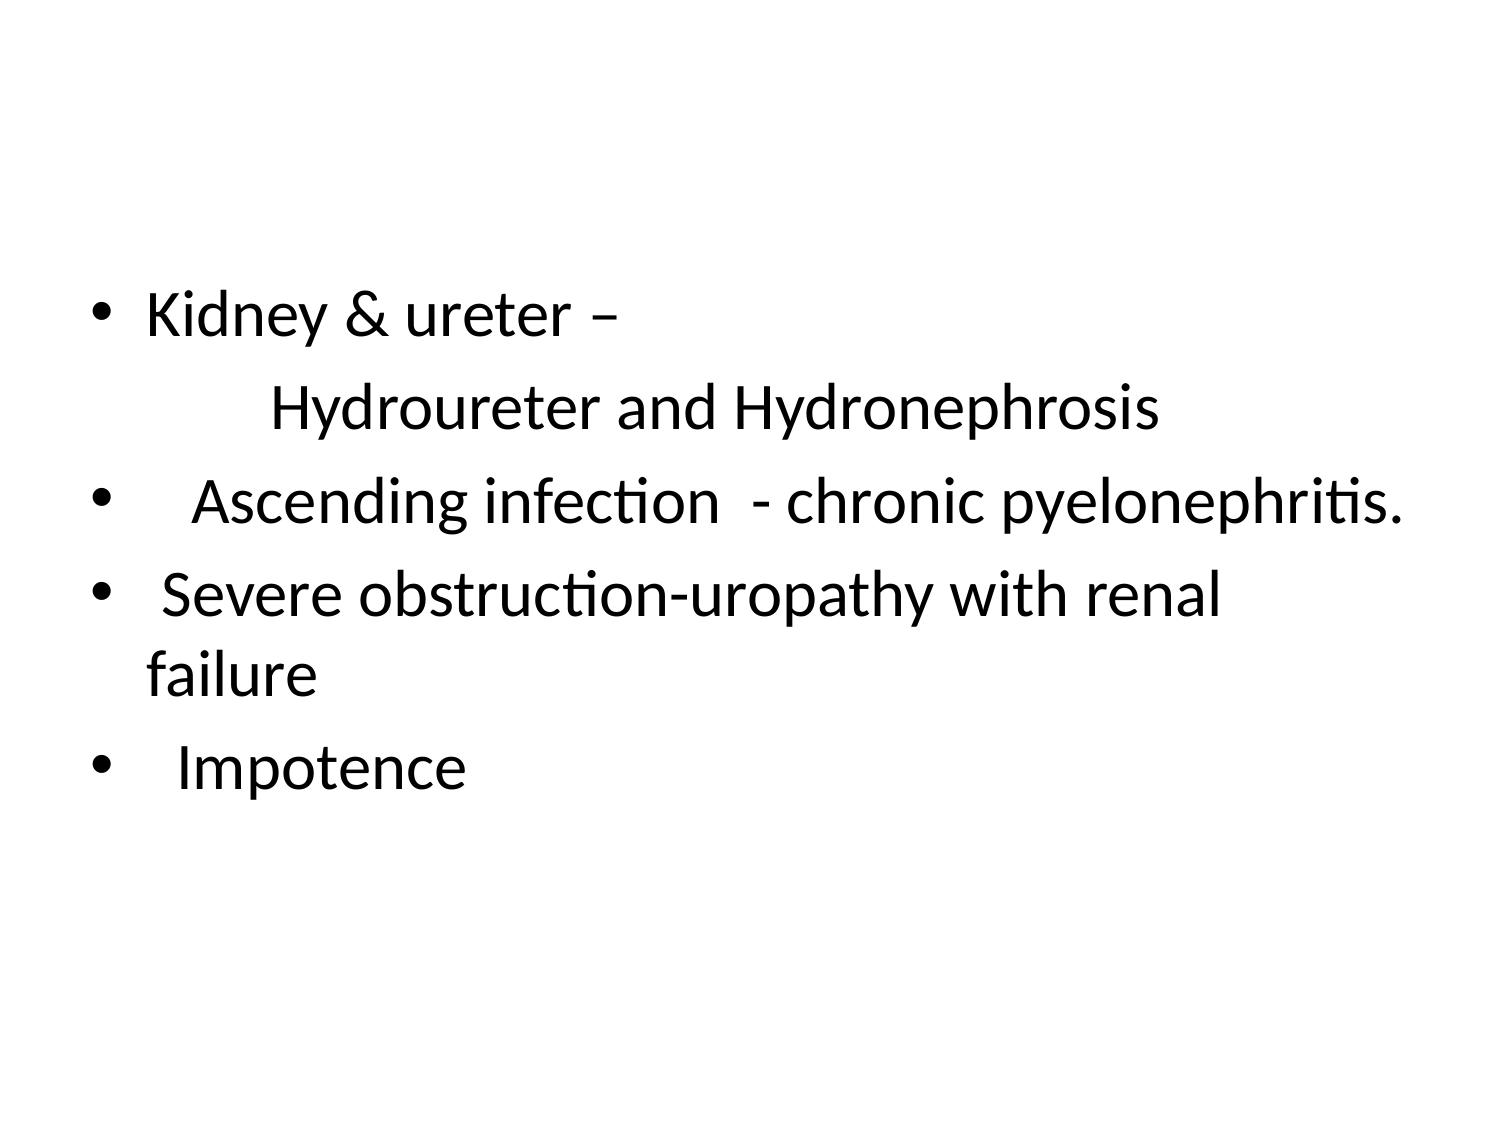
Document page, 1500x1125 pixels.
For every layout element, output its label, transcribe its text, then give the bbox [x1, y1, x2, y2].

list Kidney & ureter – Hydroureter and Hydronephrosis Ascending infection - chronic pyelonephritis. Severe obstruction-uropathy with renal failure Impotence [75, 262, 1425, 1005]
